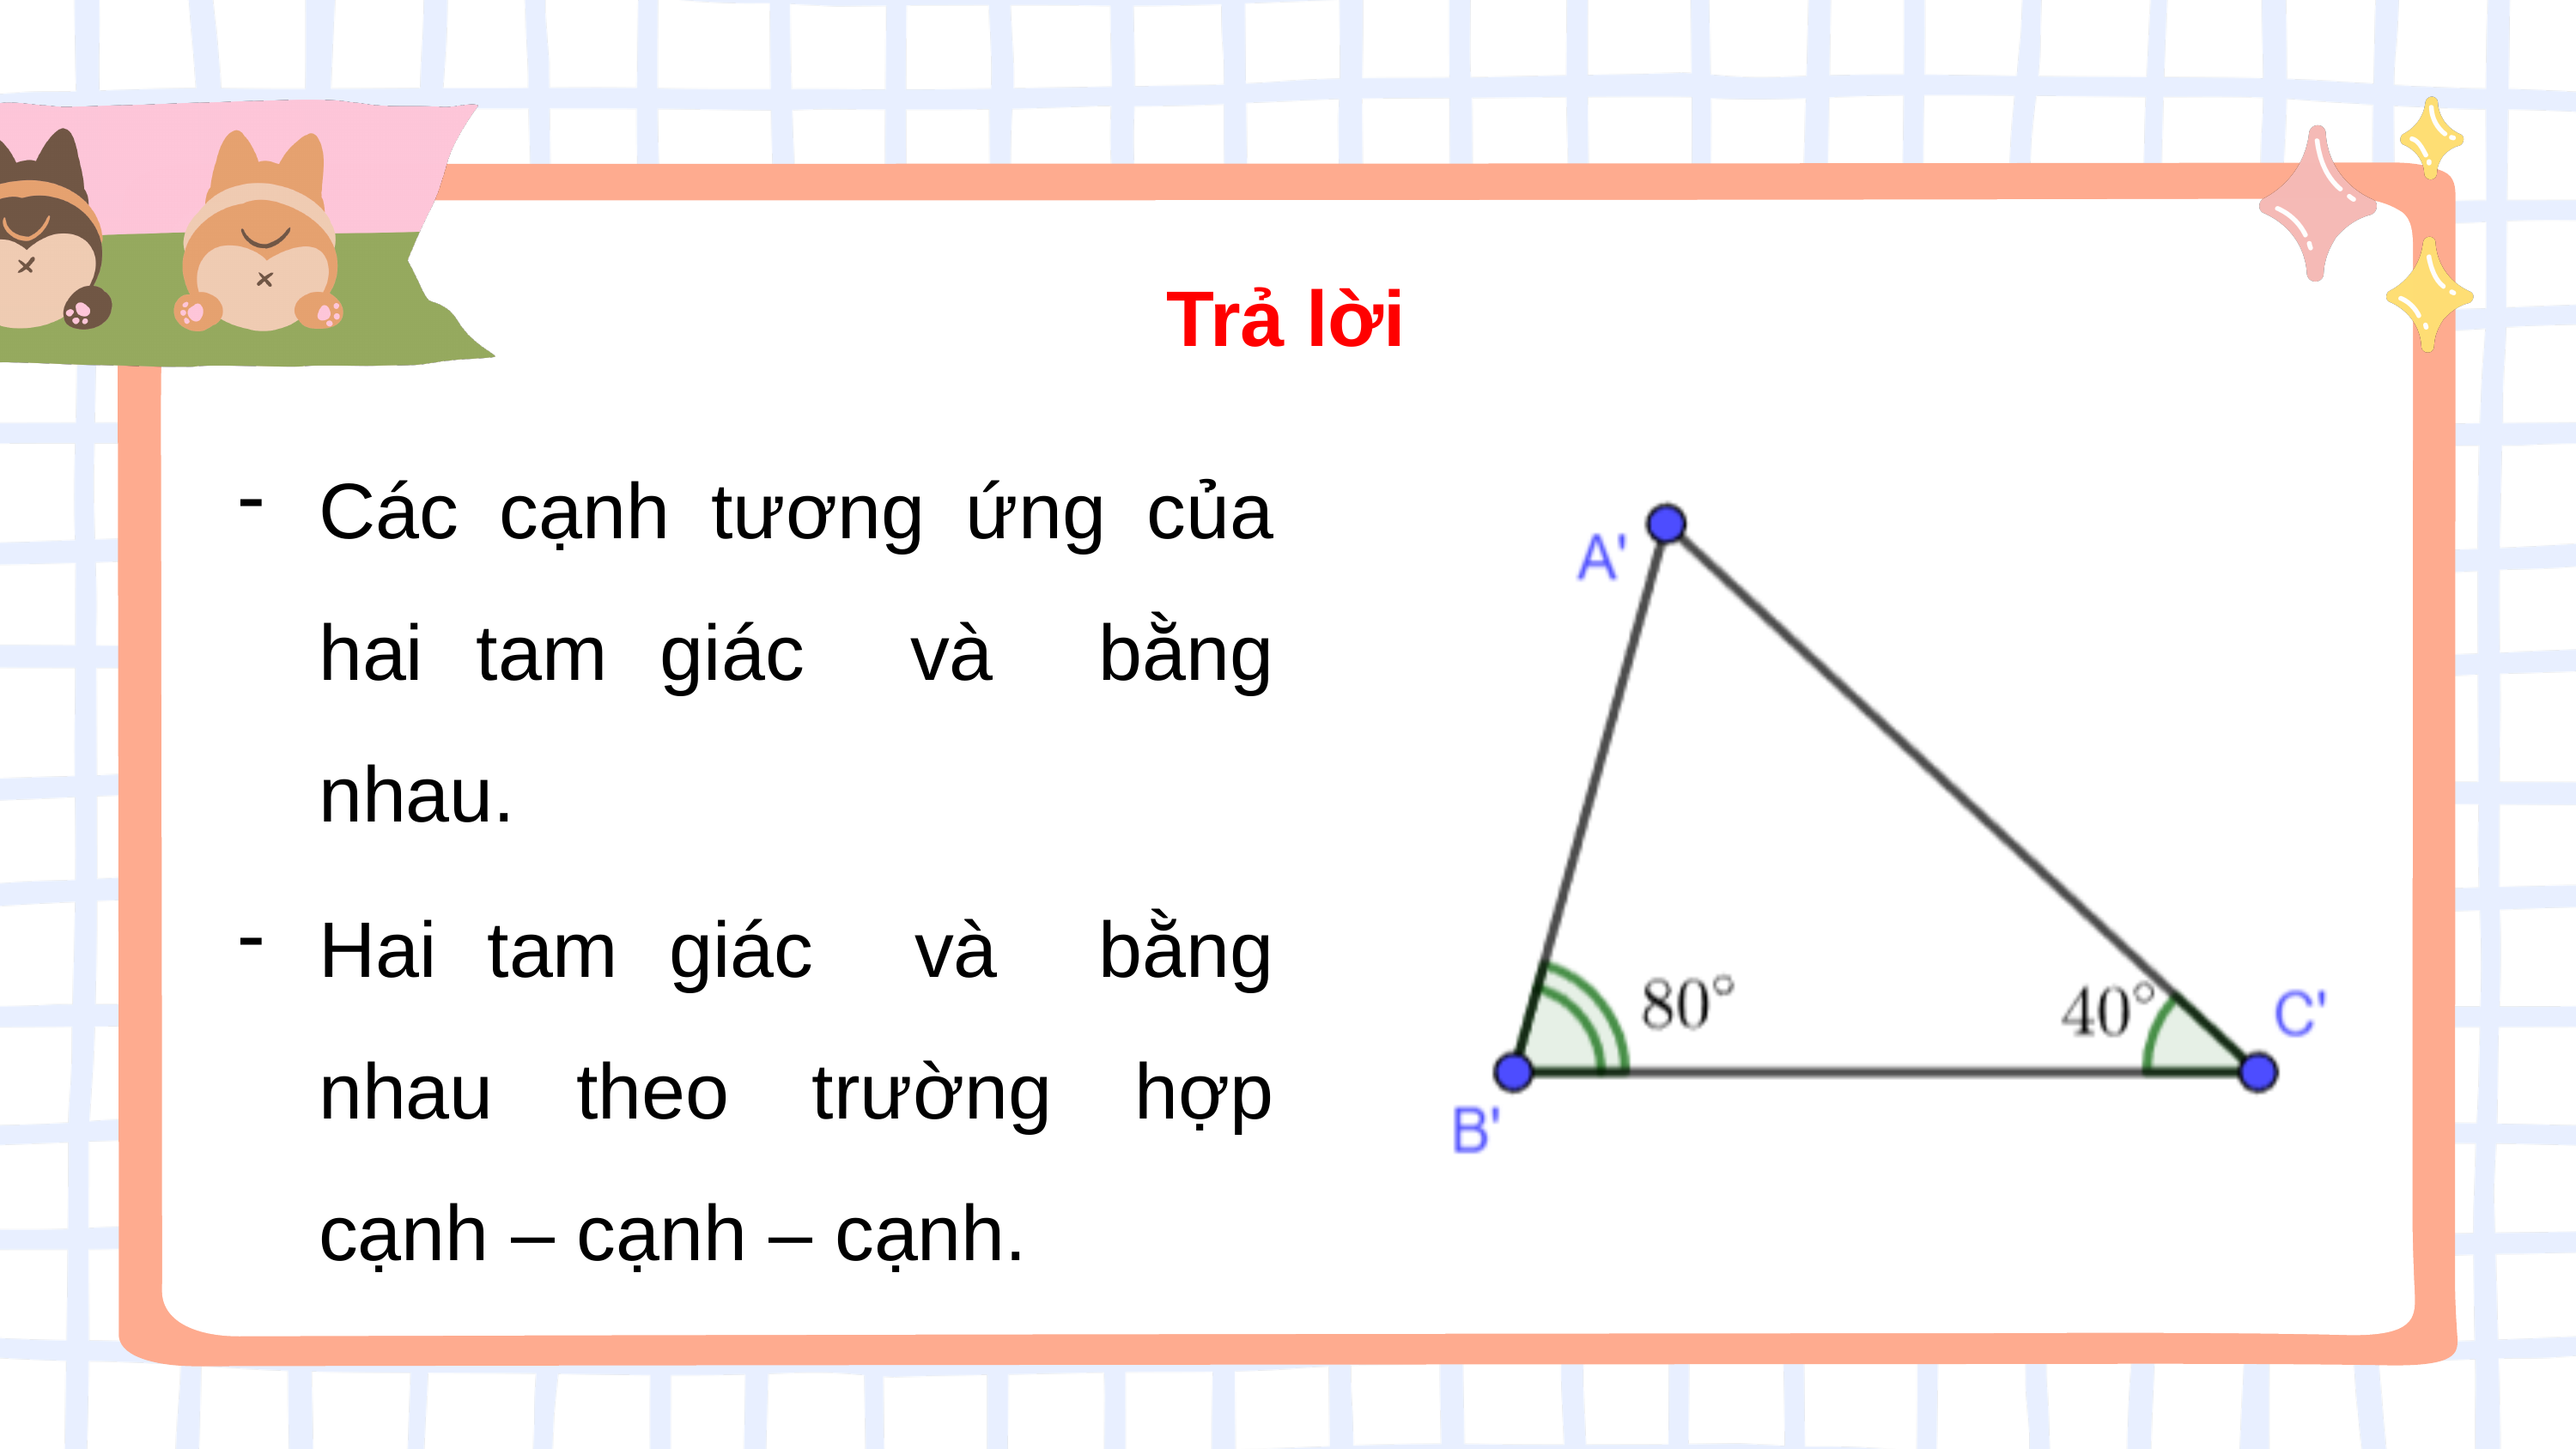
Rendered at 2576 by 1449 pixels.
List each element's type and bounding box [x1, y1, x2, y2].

text_box [161, 197, 2415, 1337]
picture [0, 0, 2576, 1449]
text_box [117, 361, 2458, 1367]
text_box [506, 162, 2253, 196]
